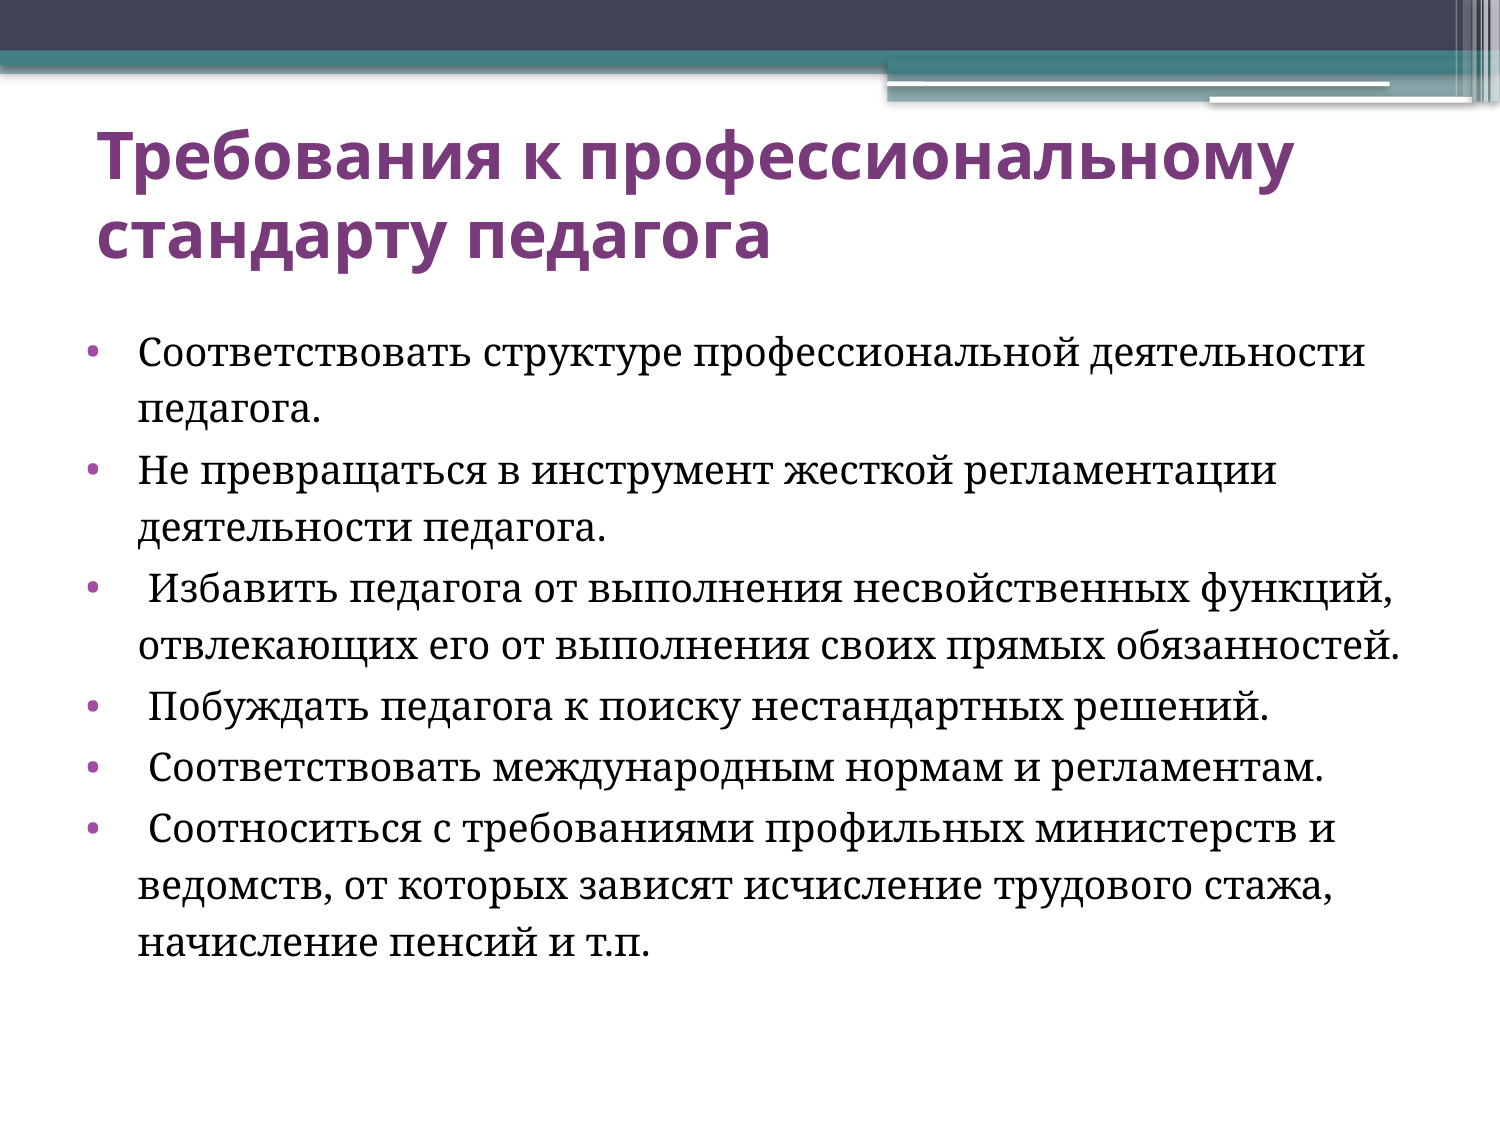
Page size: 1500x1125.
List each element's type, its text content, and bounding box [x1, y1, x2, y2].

list Соответствовать структуре профессиональной деятельности педагога. Не превращаться в инструмент жесткой регламентации деятельности педагога. Избавить педагога от выполнения несвойственных функций, отвлекающих его от выполнения своих прямых обязанностей. Побуждать педагога к поиску нестандартных решений. Соответствовать международным нормам и регламентам. Соотноситься с требованиями профильных министерств и ведомств, от которых зависят исчисление трудового стажа, начисление пенсий и т.п. [70, 257, 1421, 1020]
title Требования к профессиональному стандарту педагога [82, 105, 1432, 281]
